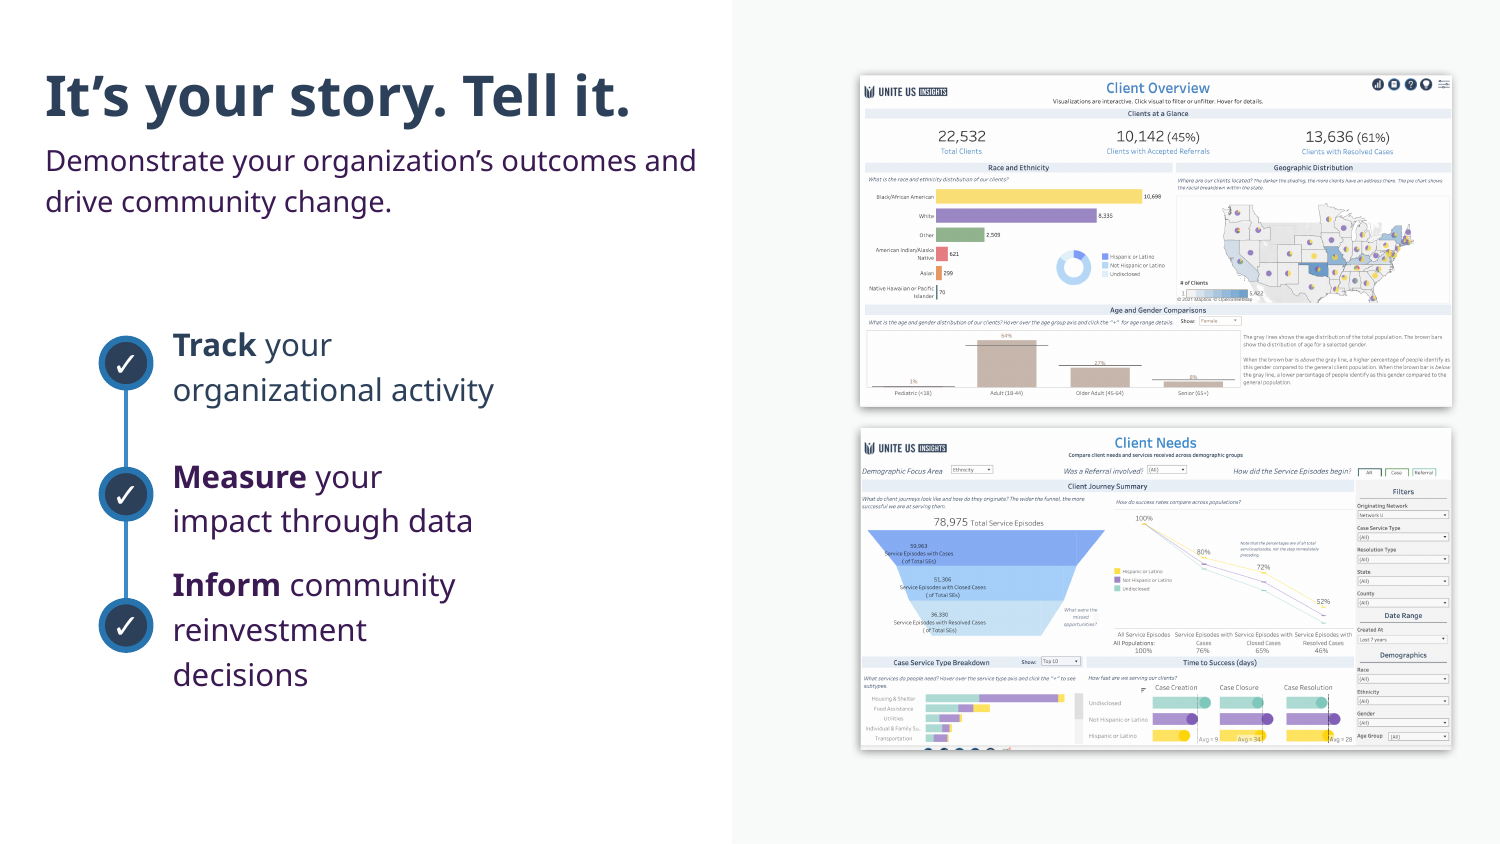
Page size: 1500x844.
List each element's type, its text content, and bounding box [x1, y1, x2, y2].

picture [860, 74, 1452, 408]
title It’s your story. Tell it. [45, 60, 731, 141]
picture [860, 428, 1452, 750]
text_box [101, 333, 502, 655]
text_box [731, 0, 1500, 844]
text_box Demonstrate your organization’s outcomes and drive community change. [45, 141, 731, 194]
